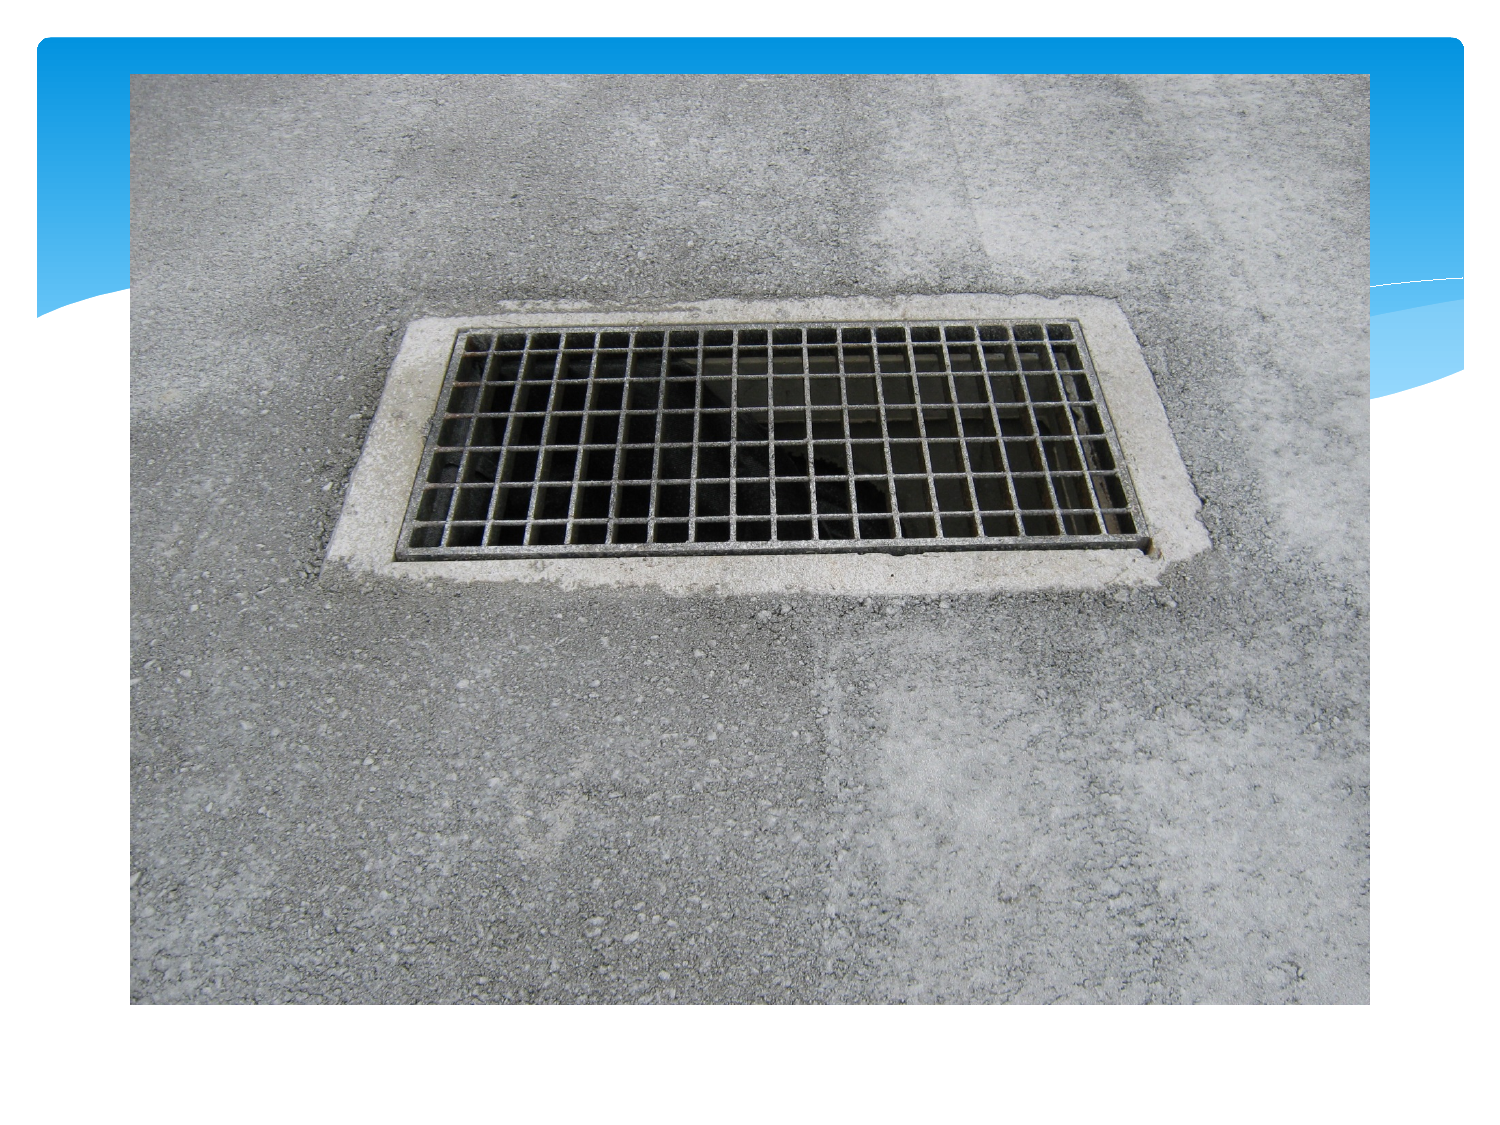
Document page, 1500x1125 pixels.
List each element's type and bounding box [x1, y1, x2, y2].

list [129, 74, 1371, 1006]
